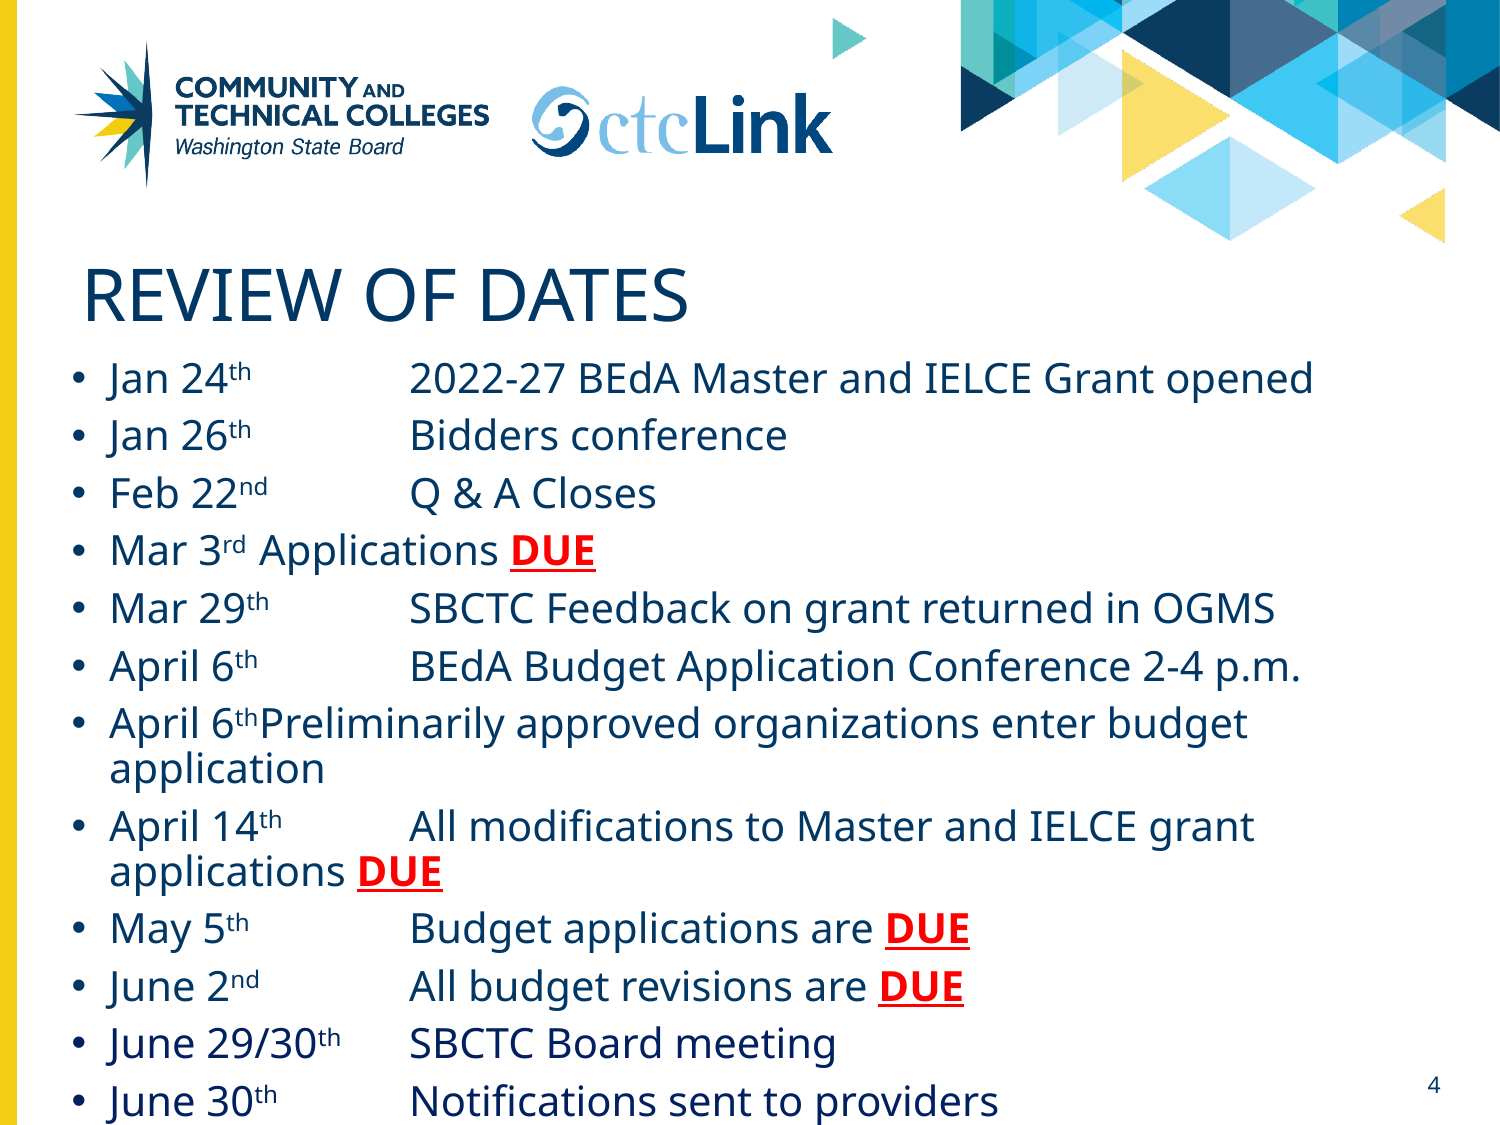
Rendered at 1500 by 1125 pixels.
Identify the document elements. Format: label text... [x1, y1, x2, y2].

picture [17, 0, 1500, 243]
list Jan 24th 2022-27 BEdA Master and IELCE Grant opened Jan 26th Bidders conference Feb 22nd Q & A Closes Mar 3rd Applications DUE Mar 29th SBCTC Feedback on grant returned in OGMS April 6th BEdA Budget Application Conference 2-4 p.m. April 6th Preliminarily approved organizations enter budget application April 14th All modifications to Master and IELCE grant applications DUE May 5th Budget applications are DUE June 2nd All budget revisions are DUE June 29/30th SBCTC Board meeting June 30th Notifications sent to providers [56, 350, 1469, 1103]
title Review of Dates [66, 251, 1434, 350]
slide_number 4 [1378, 1063, 1456, 1103]
